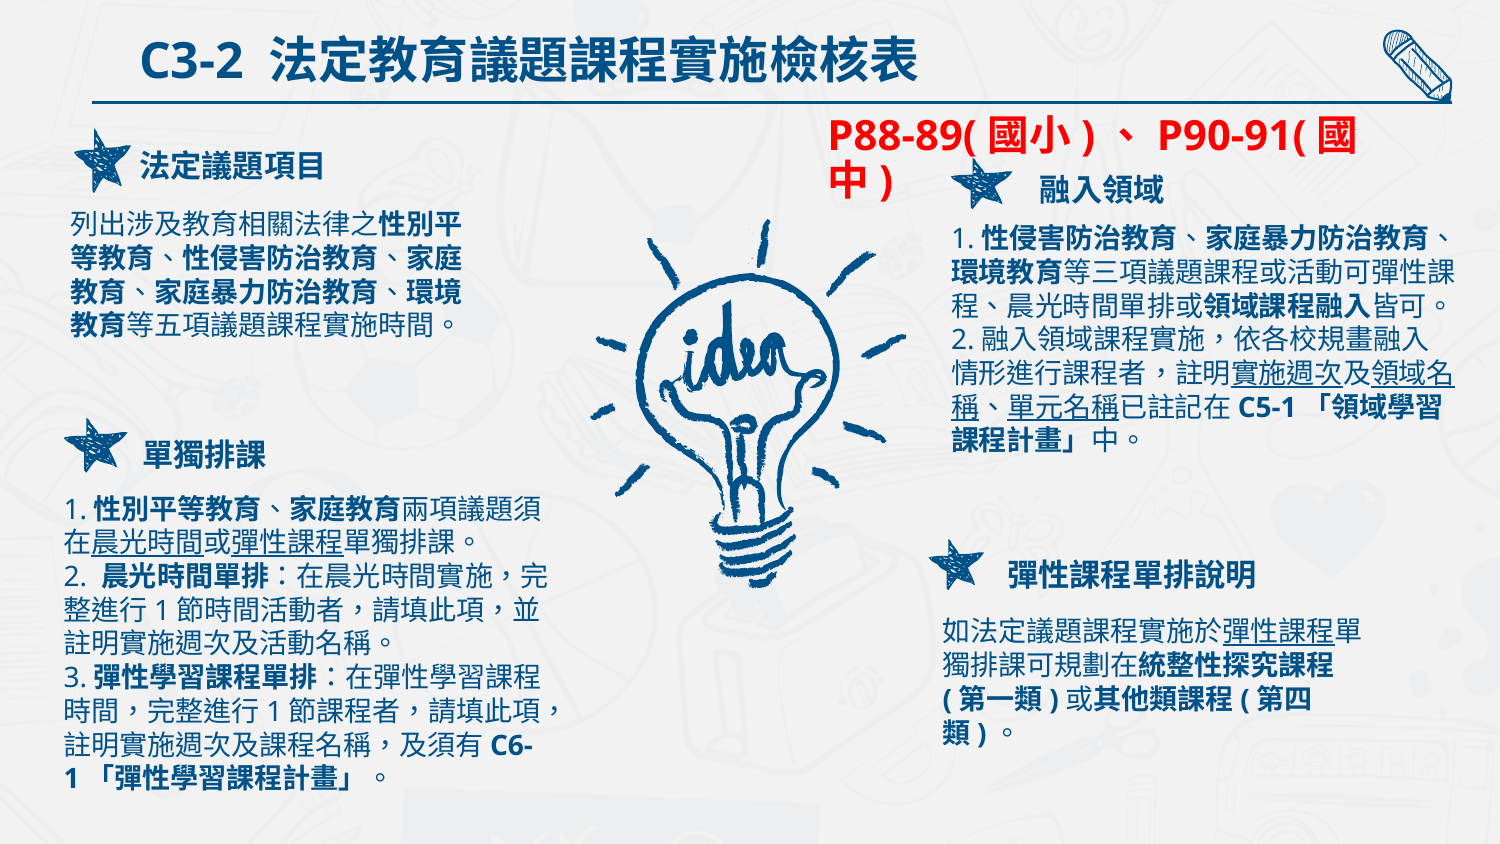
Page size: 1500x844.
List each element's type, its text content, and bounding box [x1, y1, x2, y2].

text_box C3-2 法定教育議題課程實施檢核表 [124, 28, 980, 81]
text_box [55, 128, 548, 351]
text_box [48, 417, 580, 840]
text_box P88-89(國小)、P90-91(國中) [812, 106, 1389, 160]
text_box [916, 157, 1471, 501]
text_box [927, 538, 1388, 724]
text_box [589, 218, 907, 590]
